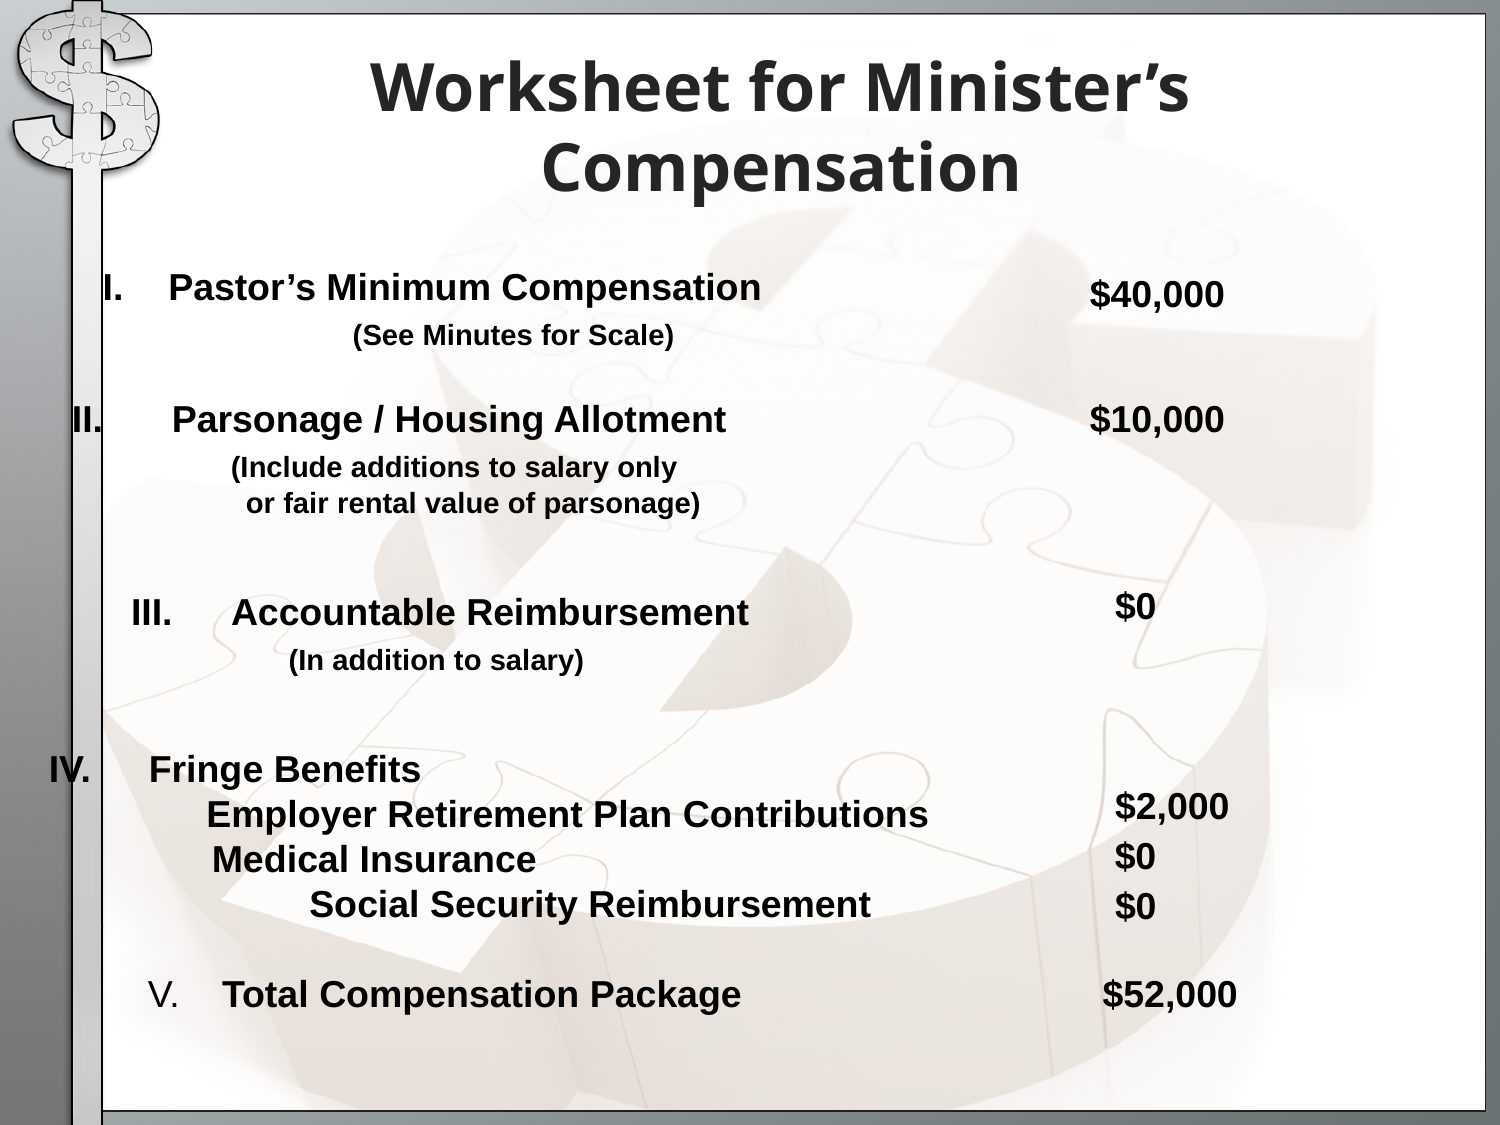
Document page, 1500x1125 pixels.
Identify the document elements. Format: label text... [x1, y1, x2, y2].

text_box $0 [1100, 574, 1172, 635]
text_box $40,000 [1075, 262, 1241, 323]
picture [0, 0, 1500, 1125]
text_box $52,000 [1087, 962, 1253, 1023]
text_box V. Total Compensation Package [133, 962, 757, 1023]
text_box $10,000 [1075, 387, 1241, 448]
text_box Pastor’s Minimum Compensation (See Minutes for Scale) [87, 255, 890, 361]
text_box Accountable Reimbursement (In addition to salary) [116, 580, 800, 686]
text_box Fringe Benefits Employer Retirement Plan Contributions Medical Insurance Social Security Reimbursement [34, 738, 1155, 933]
text_box Worksheet for Minister’s Compensation [162, 37, 1400, 213]
text_box $2,000 [1100, 774, 1245, 835]
text_box Parsonage / Housing Allotment (Include additions to salary only or fair rental value of parsonage) [57, 387, 916, 528]
text_box $0 [1100, 874, 1172, 935]
text_box $0 [1100, 824, 1172, 874]
